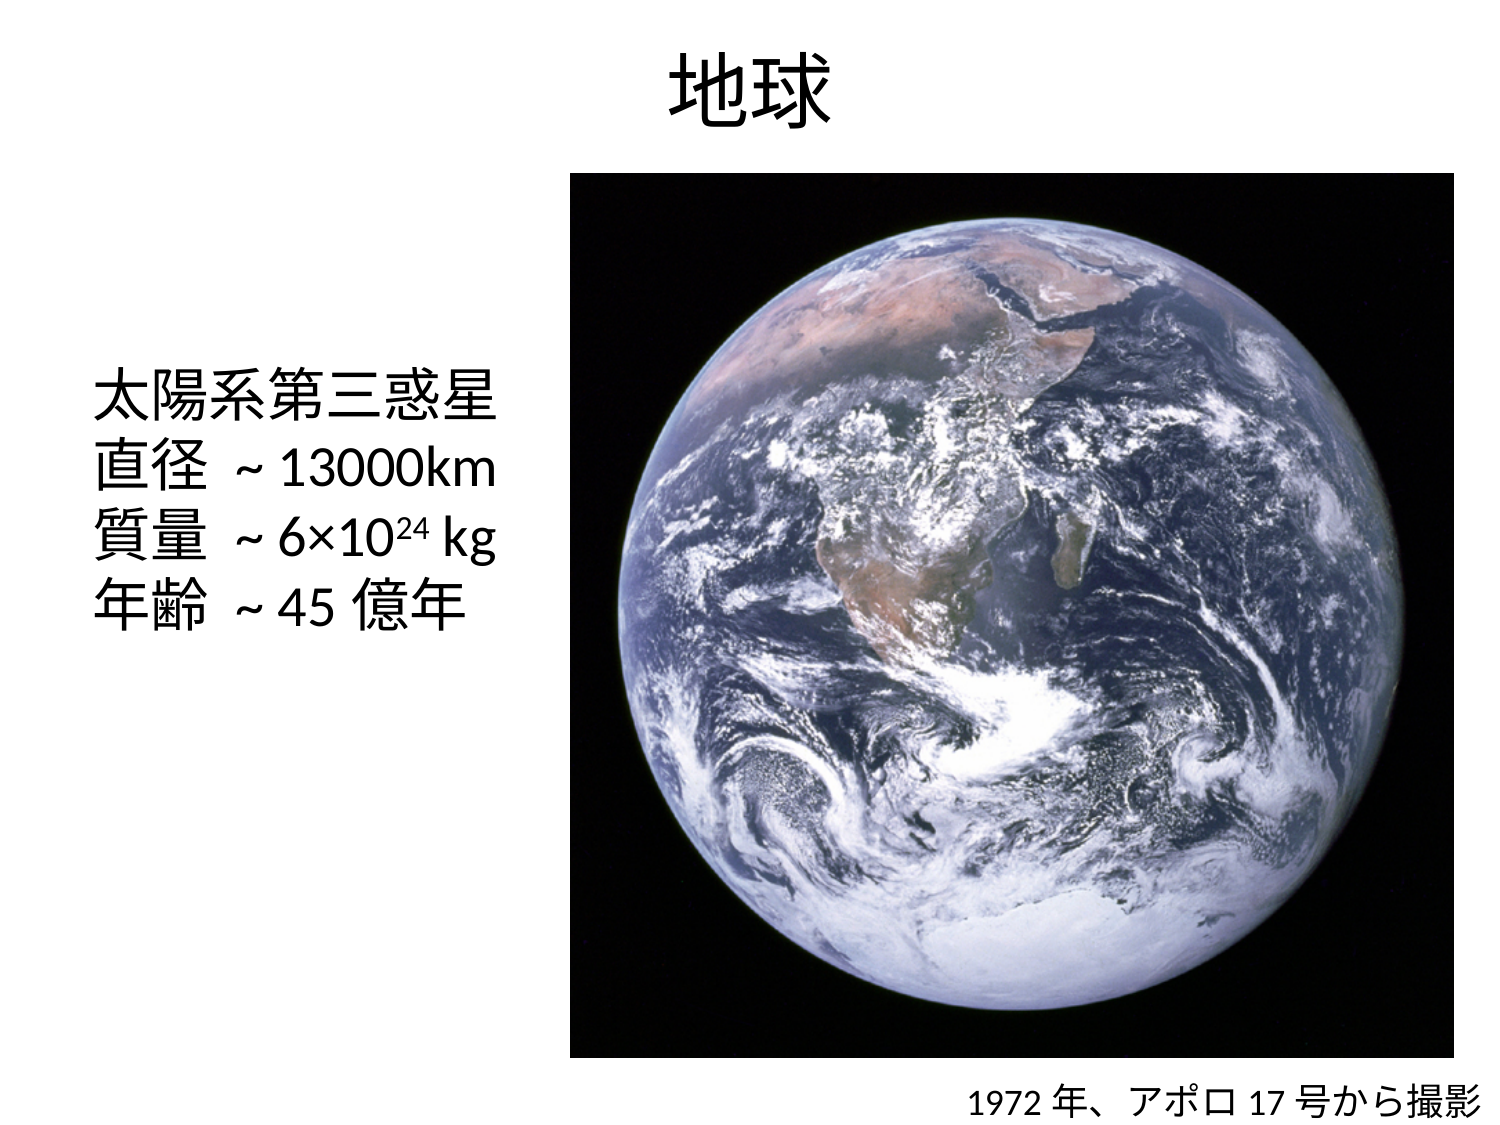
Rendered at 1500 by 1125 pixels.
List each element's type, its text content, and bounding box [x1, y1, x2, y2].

picture [569, 173, 1455, 1058]
text_box 太陽系第三惑星 直径 ~ 13000km 質量 ~ 6×1024 kg 年齢 ~ 45億年 [77, 350, 516, 646]
text_box 1972年、アポロ17号から撮影 [951, 1070, 1497, 1125]
title 地球 [75, 0, 1425, 183]
